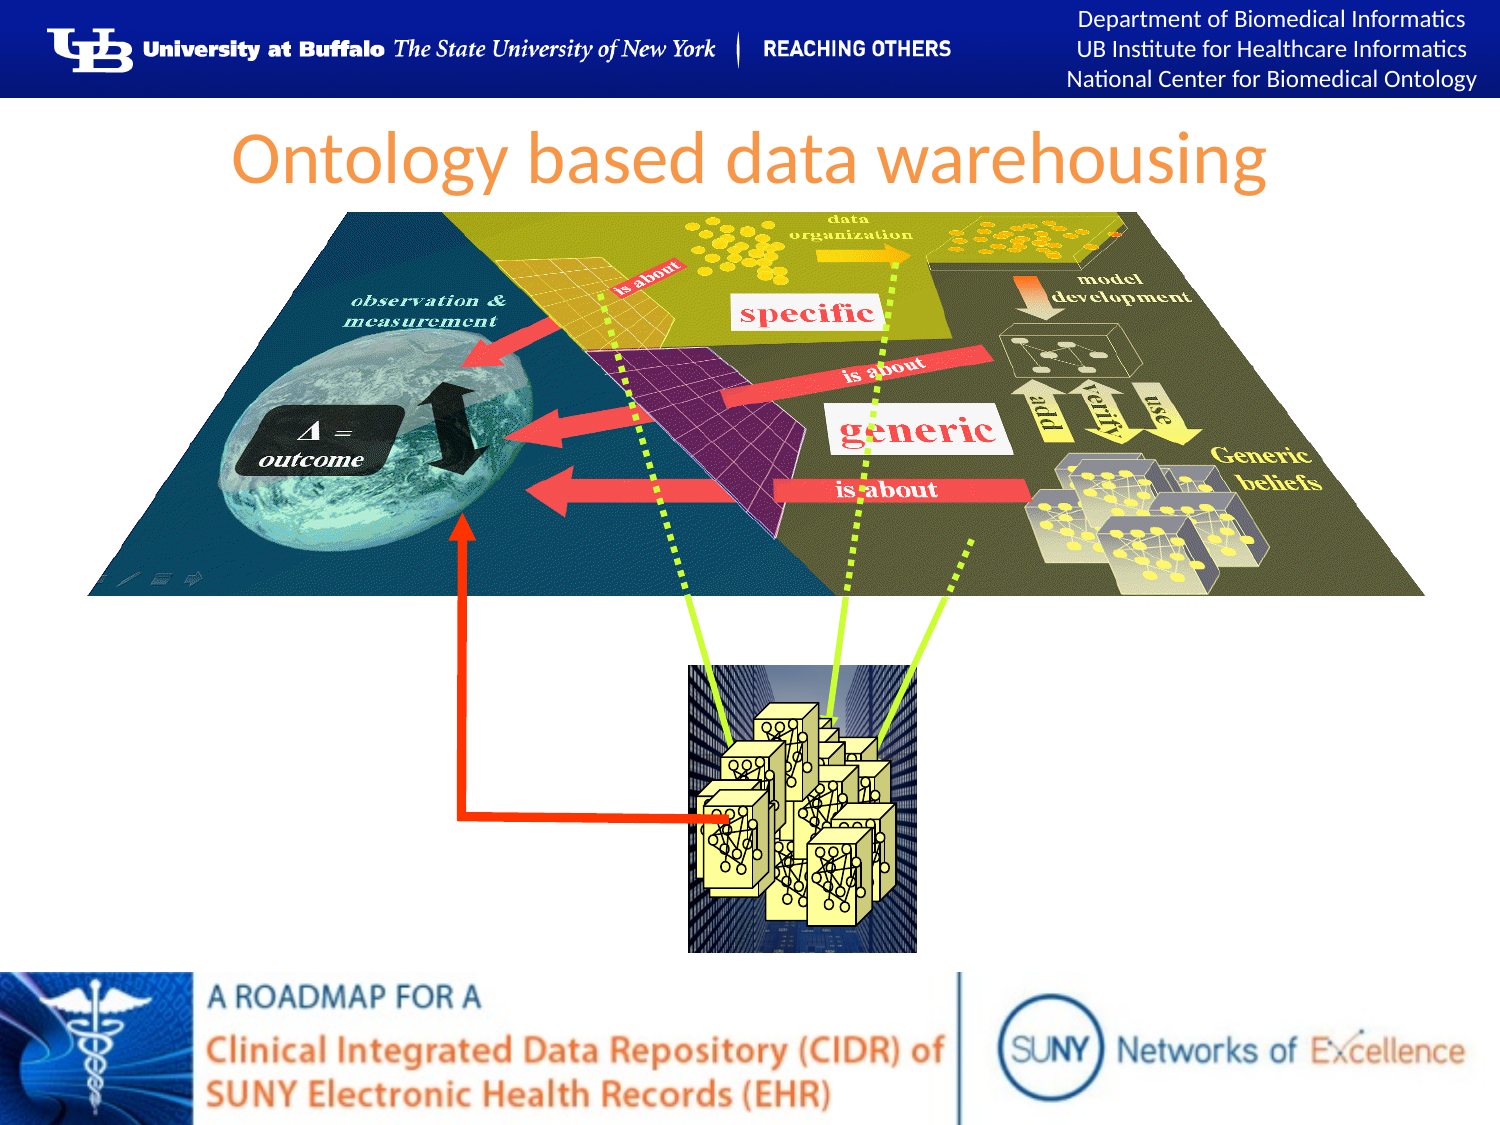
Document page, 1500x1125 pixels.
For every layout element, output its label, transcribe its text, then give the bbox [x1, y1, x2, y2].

picture [0, 0, 1500, 98]
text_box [599, 262, 973, 953]
picture [87, 212, 1426, 596]
picture [0, 972, 1500, 1125]
title Ontology based data warehousing [0, 100, 1500, 225]
